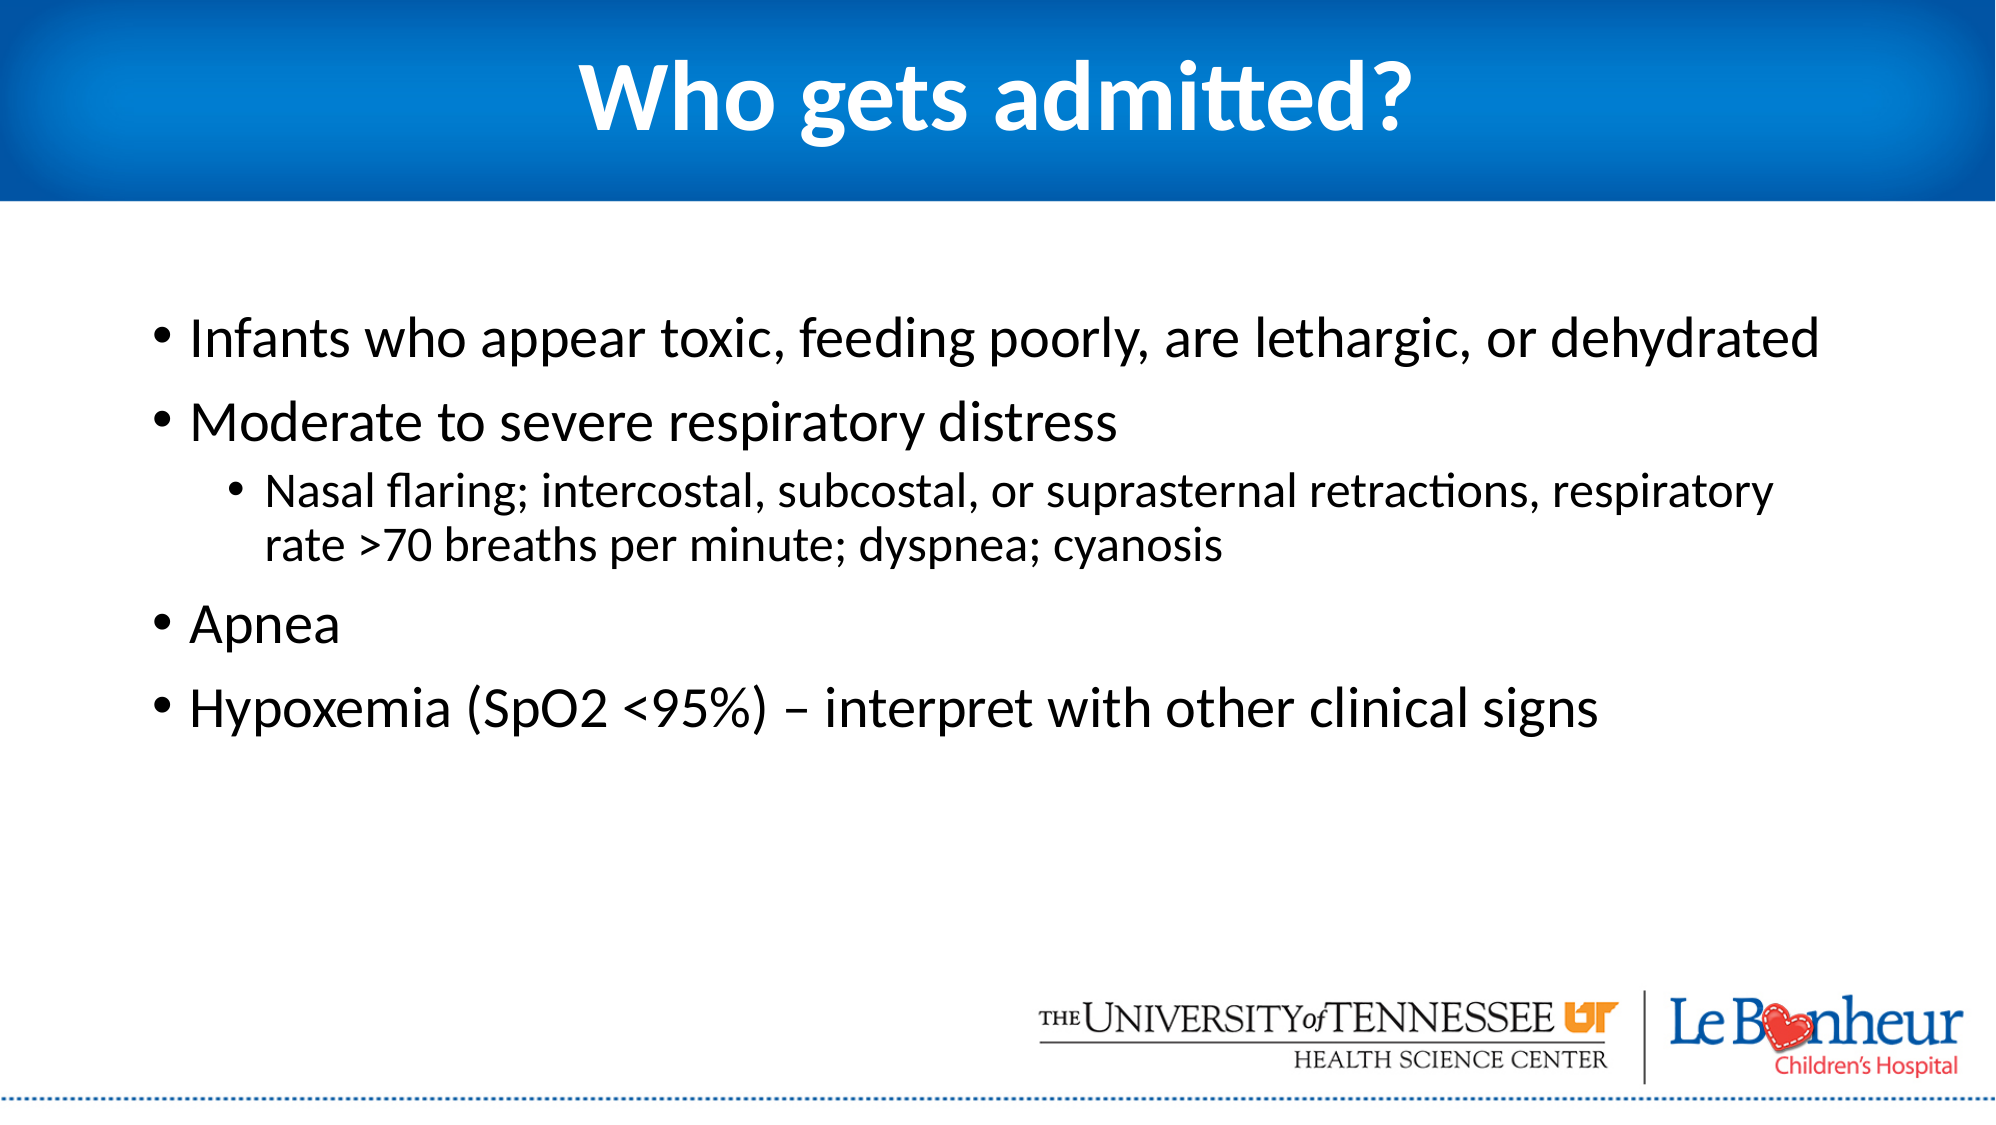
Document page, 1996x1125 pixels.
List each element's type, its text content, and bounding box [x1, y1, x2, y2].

picture [0, 204, 1996, 1125]
list Infants who appear toxic, feeding poorly, are lethargic, or dehydrated Moderate to severe respiratory distress Nasal flaring; intercostal, subcostal, or suprasternal retractions, respiratory rate >70 breaths per minute; dyspnea; cyanosis Apnea Hypoxemia (SpO2 <95%) – interpret with other clinical signs [137, 299, 1858, 1014]
title Who gets admitted? [0, 0, 1996, 204]
